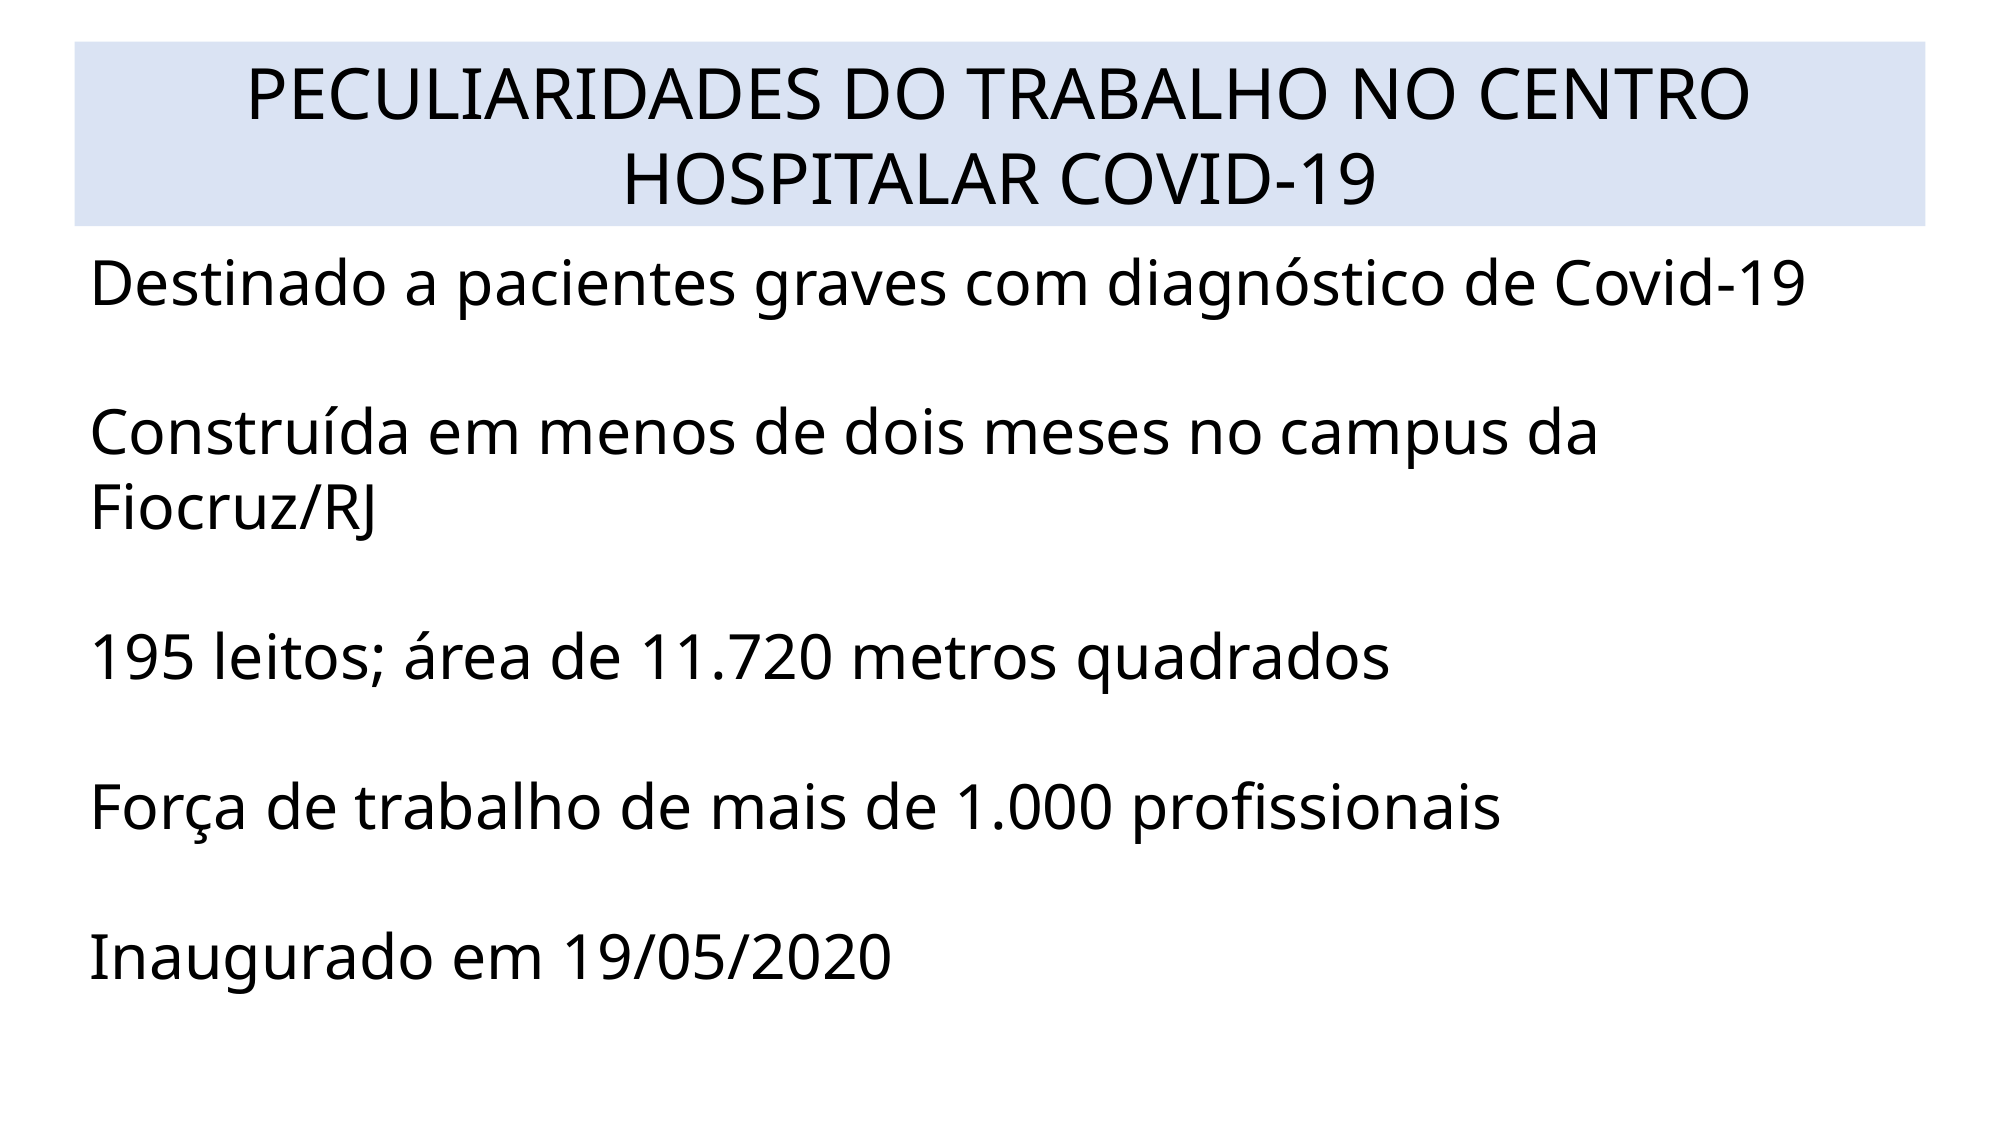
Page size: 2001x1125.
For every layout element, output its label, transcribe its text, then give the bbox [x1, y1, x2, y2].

text_box PECULIARIDADES DO TRABALHO NO CENTRO HOSPITALAR COVID-19 [74, 41, 1926, 227]
text_box Destinado a pacientes graves com diagnóstico de Covid-19 Construída em menos de dois meses no campus da Fiocruz/RJ 195 leitos; área de 11.720 metros quadrados Força de trabalho de mais de 1.000 profissionais Inaugurado em 19/05/2020 [74, 235, 1825, 1000]
